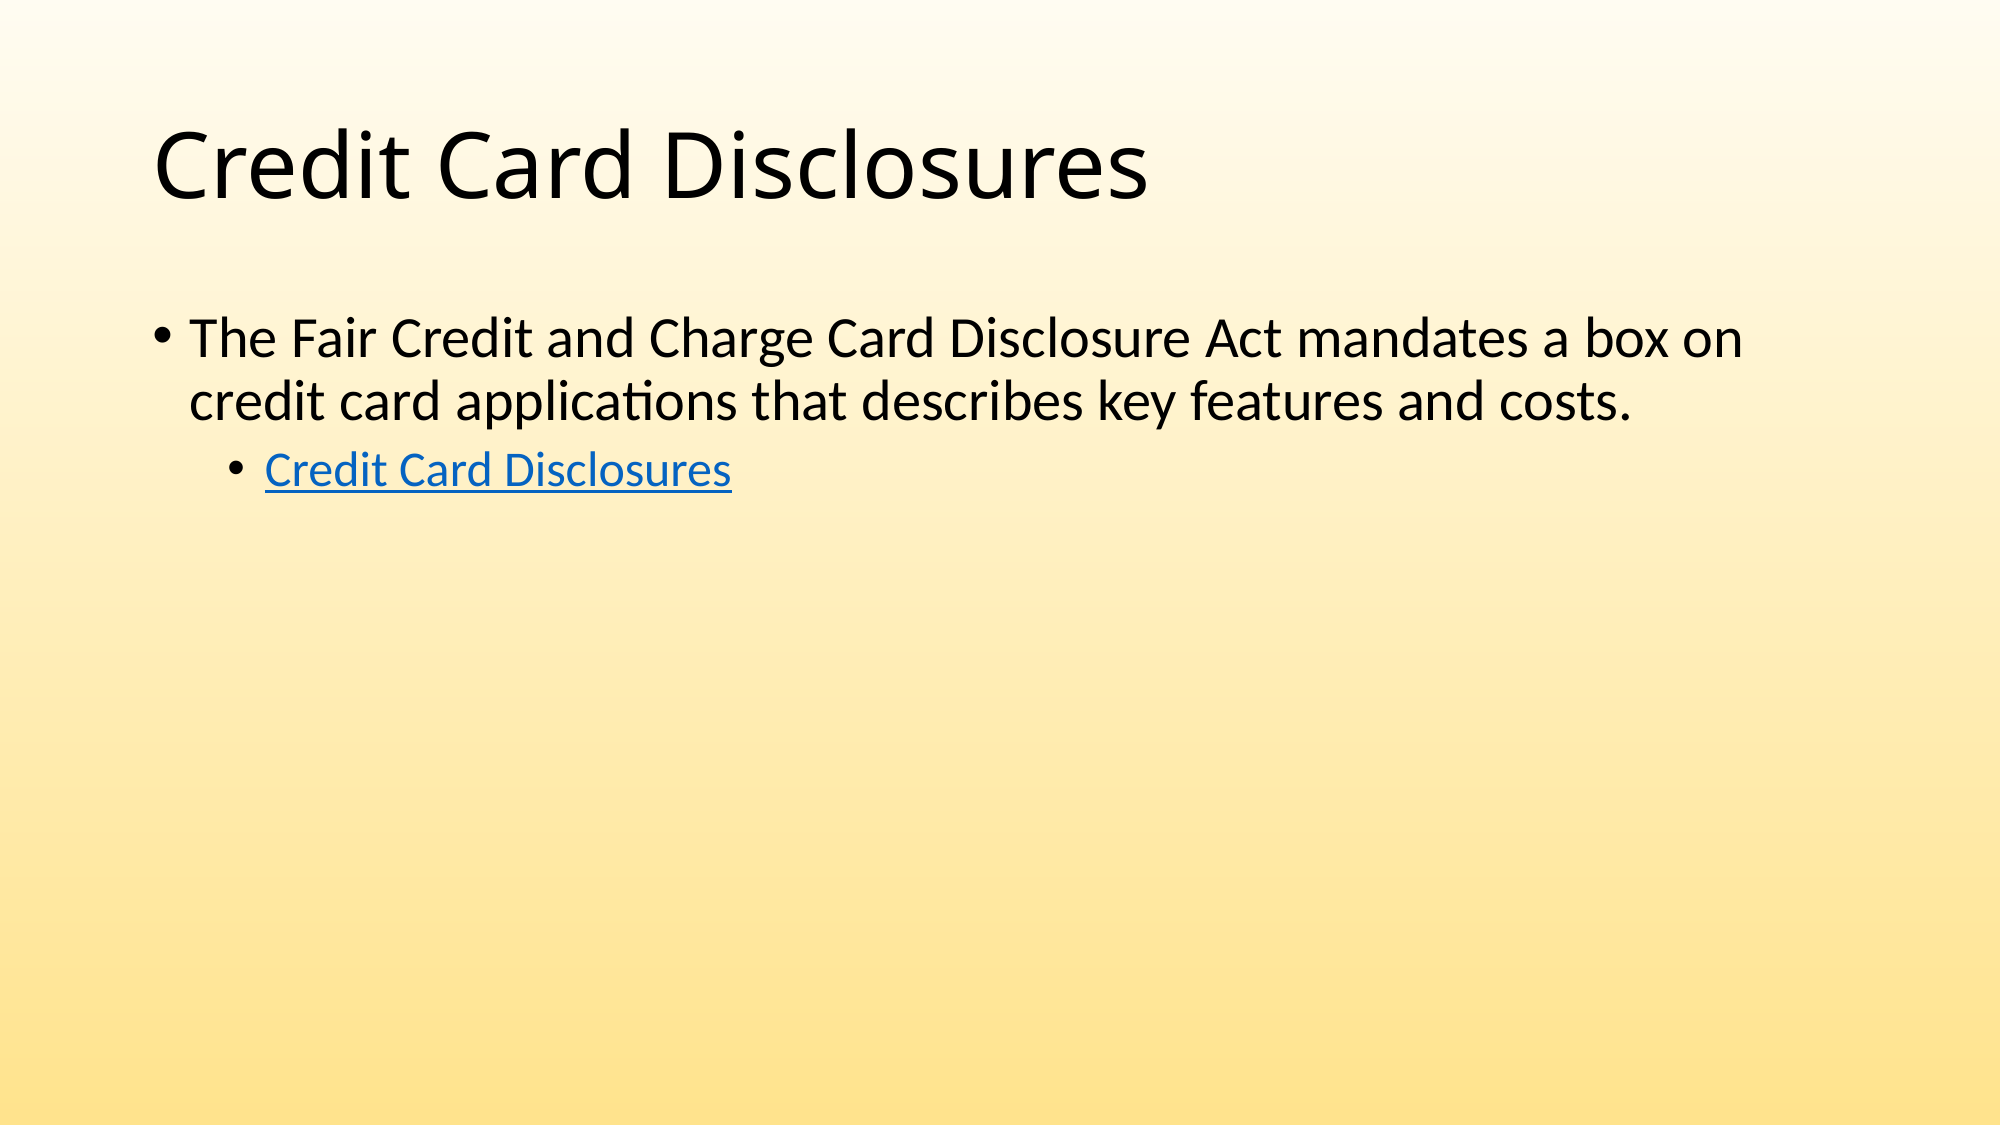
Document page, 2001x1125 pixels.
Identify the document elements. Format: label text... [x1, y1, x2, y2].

list The Fair Credit and Charge Card Disclosure Act mandates a box on credit card applications that describes key features and costs. Credit Card Disclosures [137, 299, 1863, 1014]
title Credit Card Disclosures [137, 59, 1863, 278]
